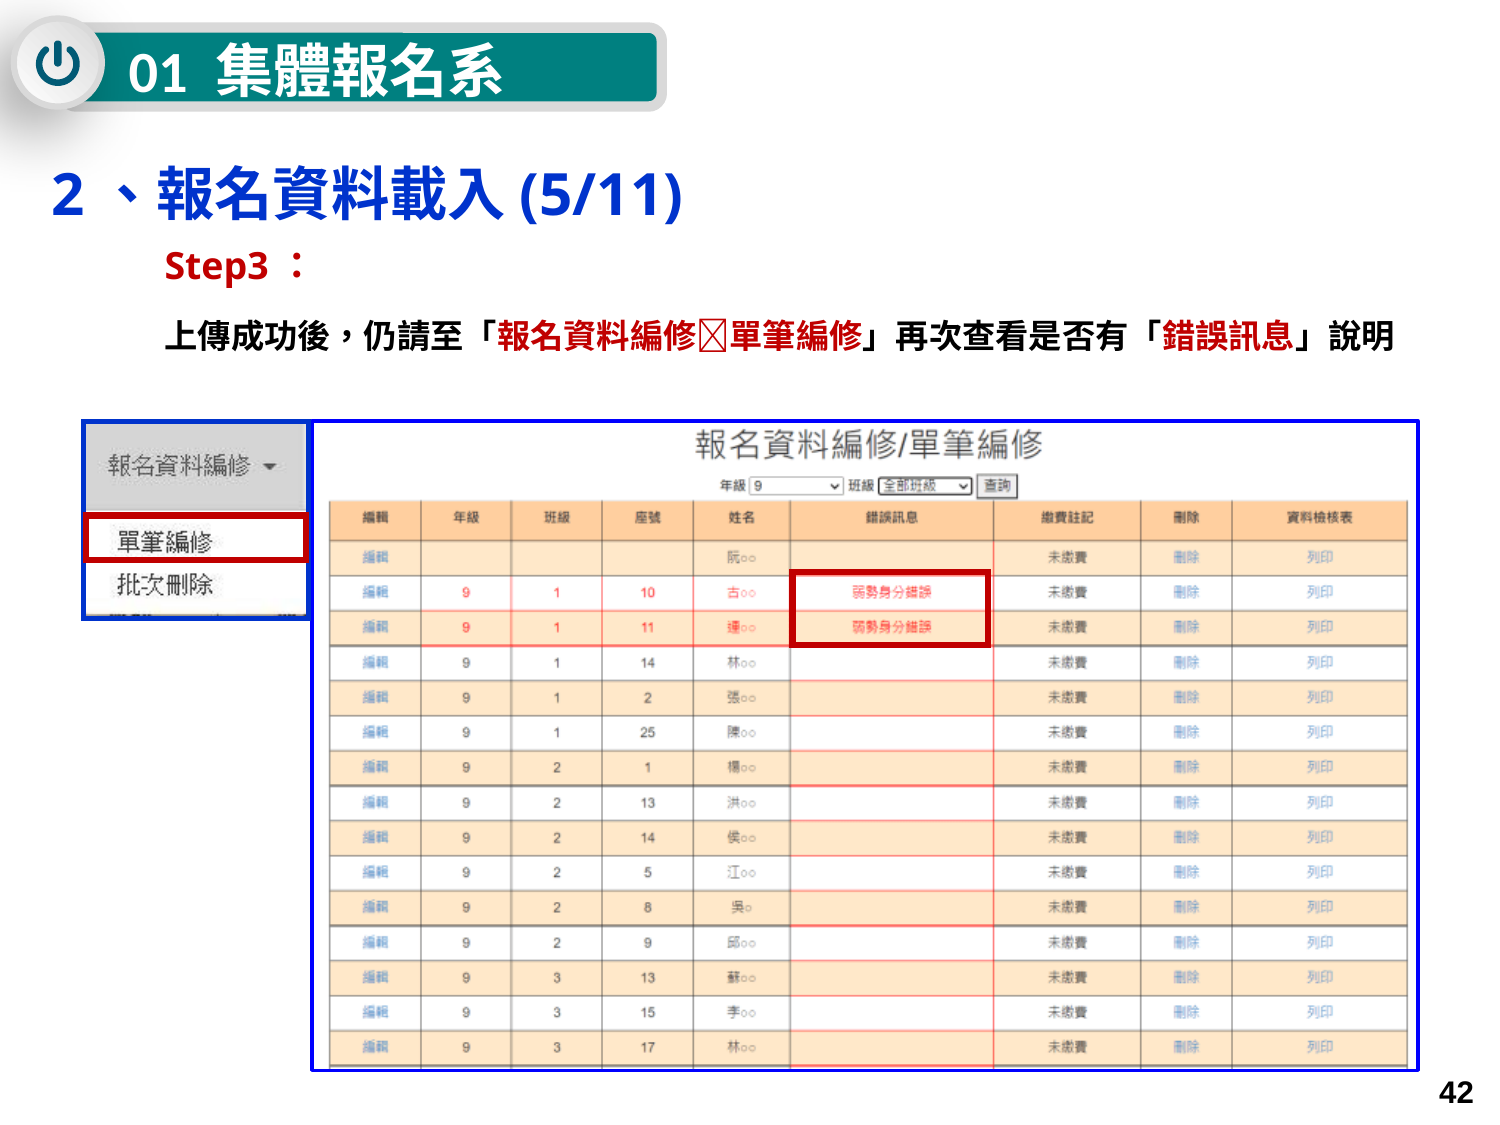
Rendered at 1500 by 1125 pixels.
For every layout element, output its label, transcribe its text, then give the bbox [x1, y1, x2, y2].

list Step3： 上傳成功後，仍請至「報名資料編修單筆編修」再次查看是否有「錯誤訊息」說明 [149, 225, 1434, 404]
text_box 2、報名資料載入(5/11) [35, 136, 882, 257]
picture [85, 423, 307, 616]
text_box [13, 18, 662, 113]
text_box 42 [1151, 1068, 1490, 1114]
picture [313, 422, 1417, 1069]
